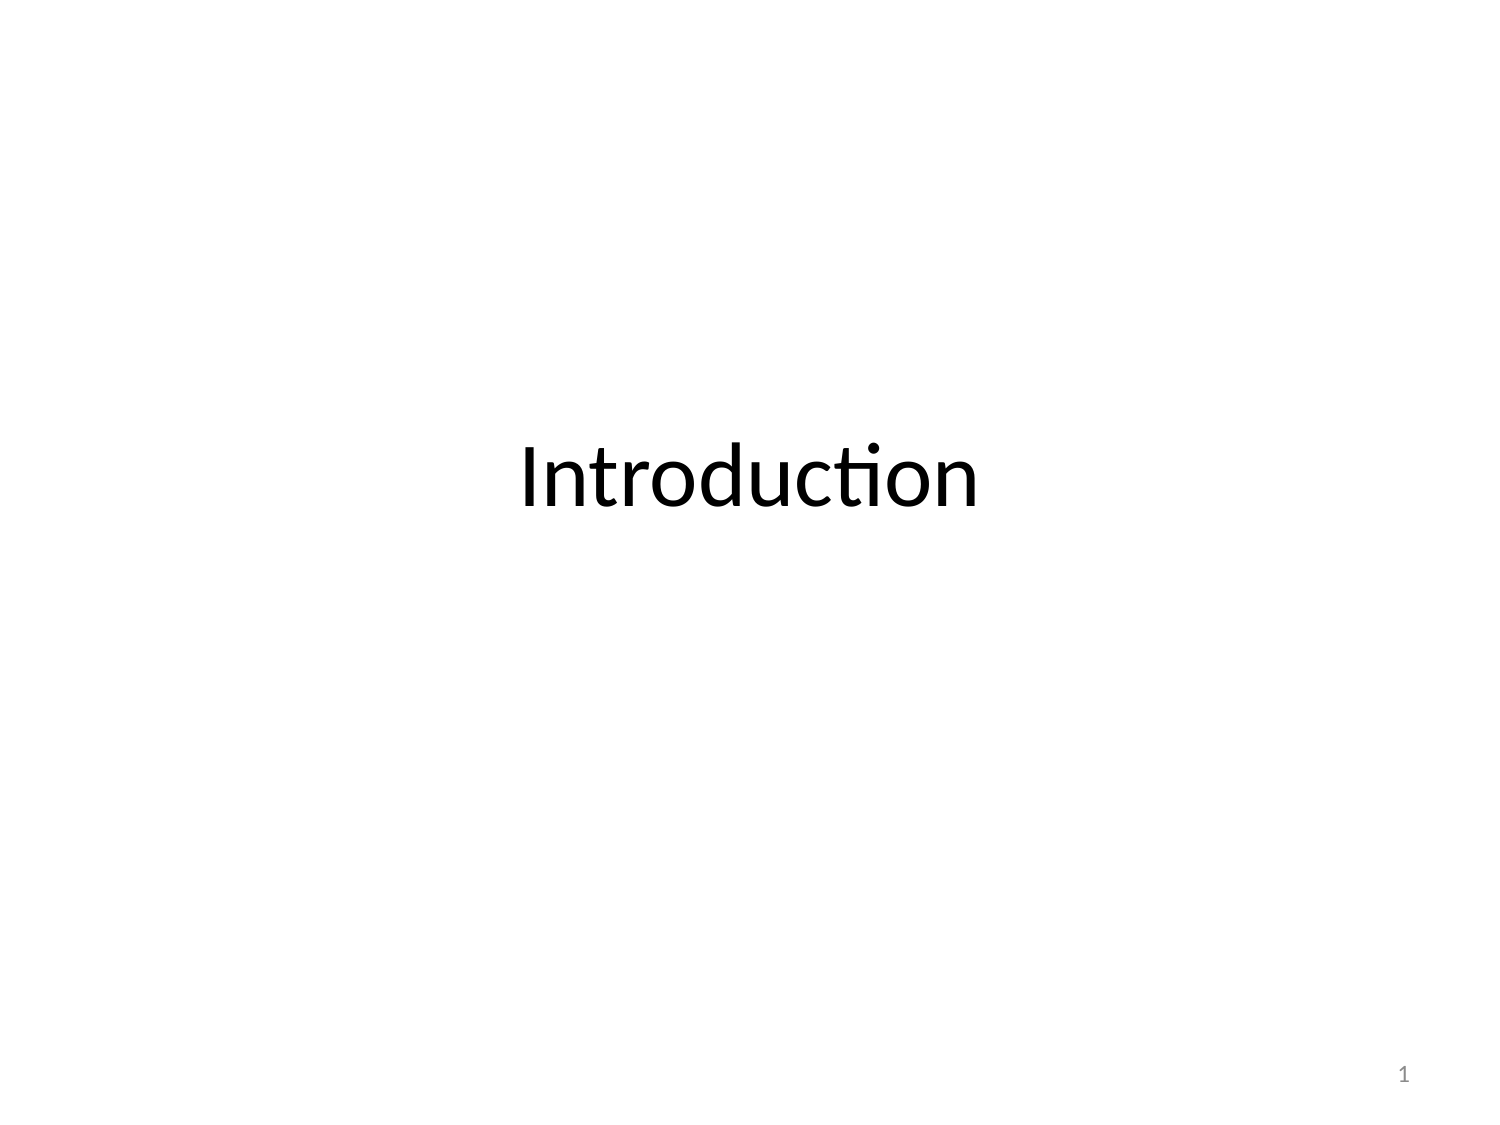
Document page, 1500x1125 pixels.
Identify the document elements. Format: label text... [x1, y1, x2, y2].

title Introduction [112, 349, 1388, 591]
slide_number 1 [1074, 1042, 1425, 1103]
